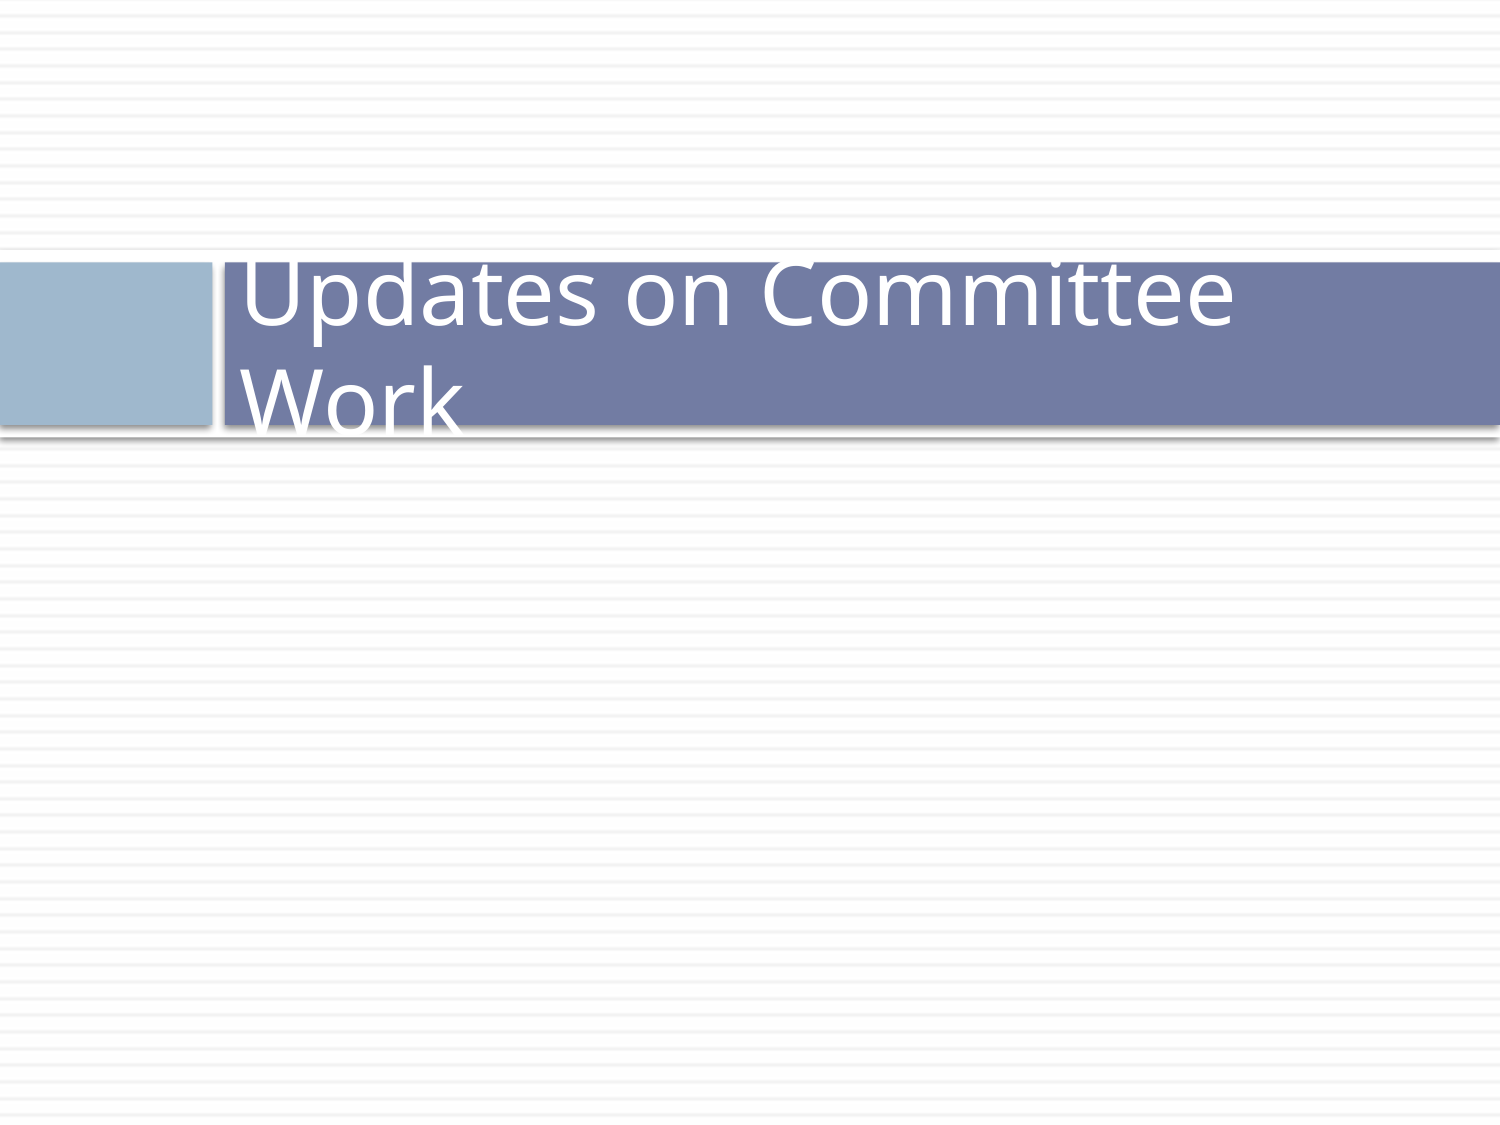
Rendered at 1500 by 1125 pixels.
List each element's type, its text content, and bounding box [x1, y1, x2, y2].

title Updates on Committee Work [225, 262, 1475, 425]
